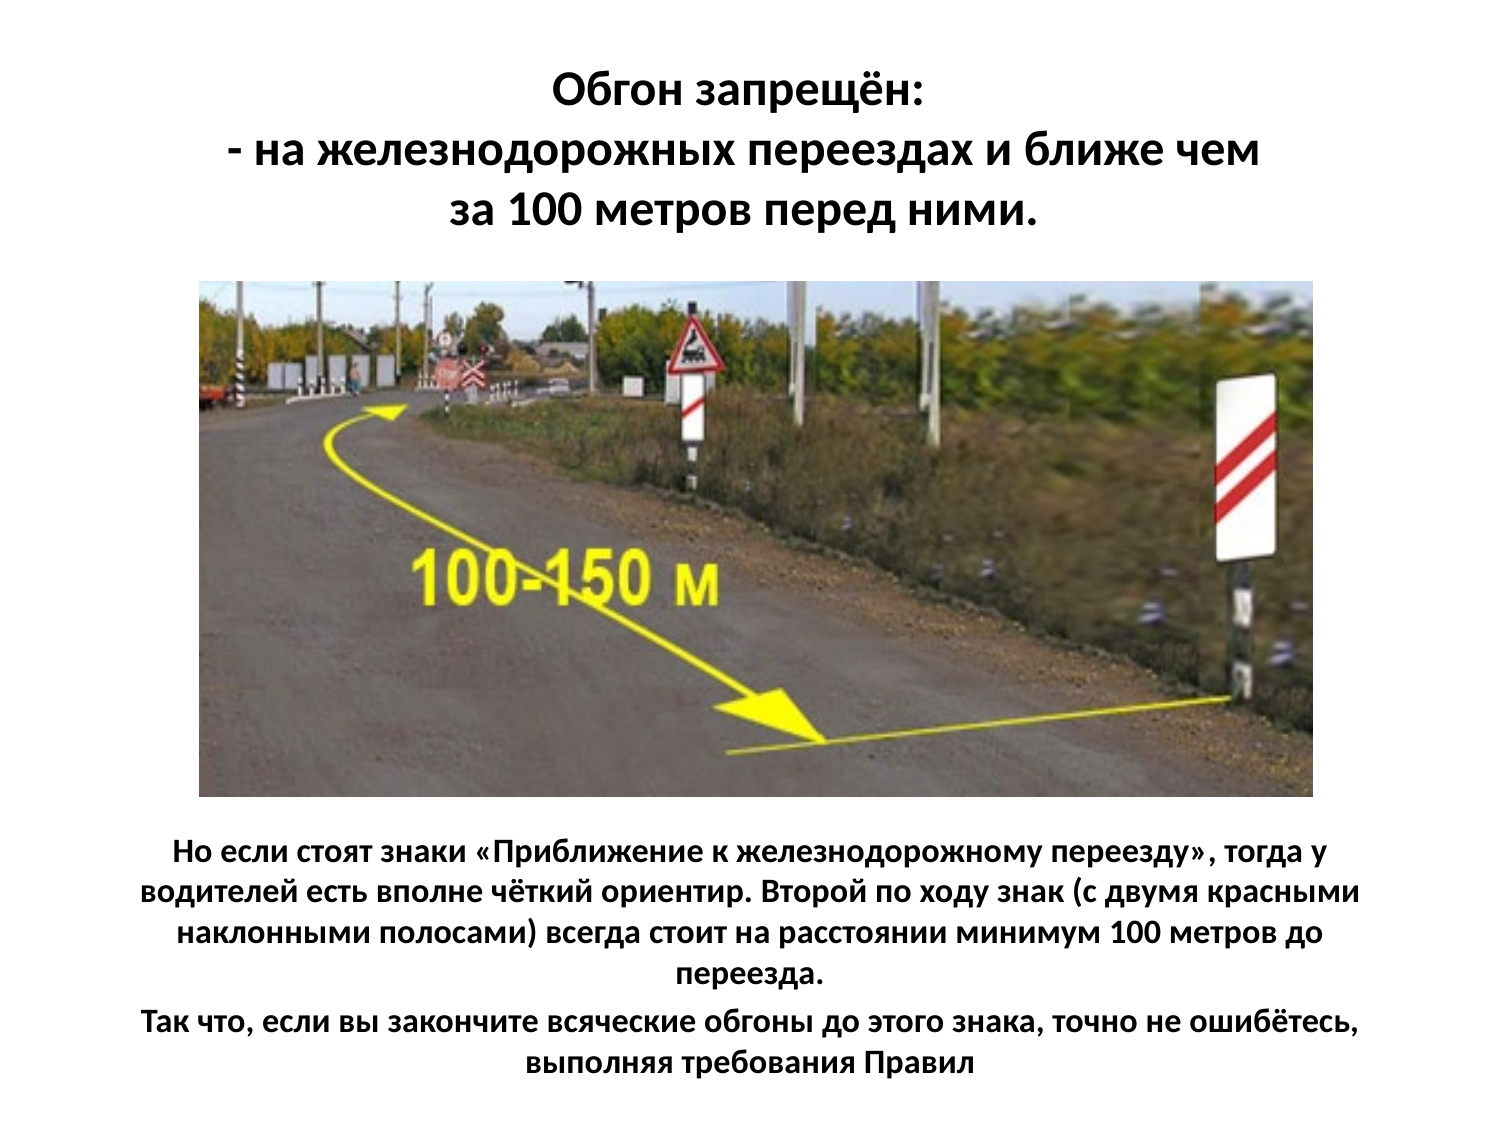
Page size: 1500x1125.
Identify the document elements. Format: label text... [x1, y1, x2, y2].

picture [198, 280, 1313, 798]
list Но если стоят знаки «Приближение к железнодорожному переезду», тогда у водителей есть вполне чёткий ориентир. Второй по ходу знак (с двумя красными наклонными полосами) всегда стоит на расстоянии минимум 100 метров до переезда. Так что, если вы закончите всяческие обгоны до этого знака, точно не ошибётесь, выполняя требования Правил [117, 820, 1383, 1090]
title Обгон запрещён: - на железнодорожных переездах и ближе чем за 100 метров перед ними. [210, 35, 1278, 279]
